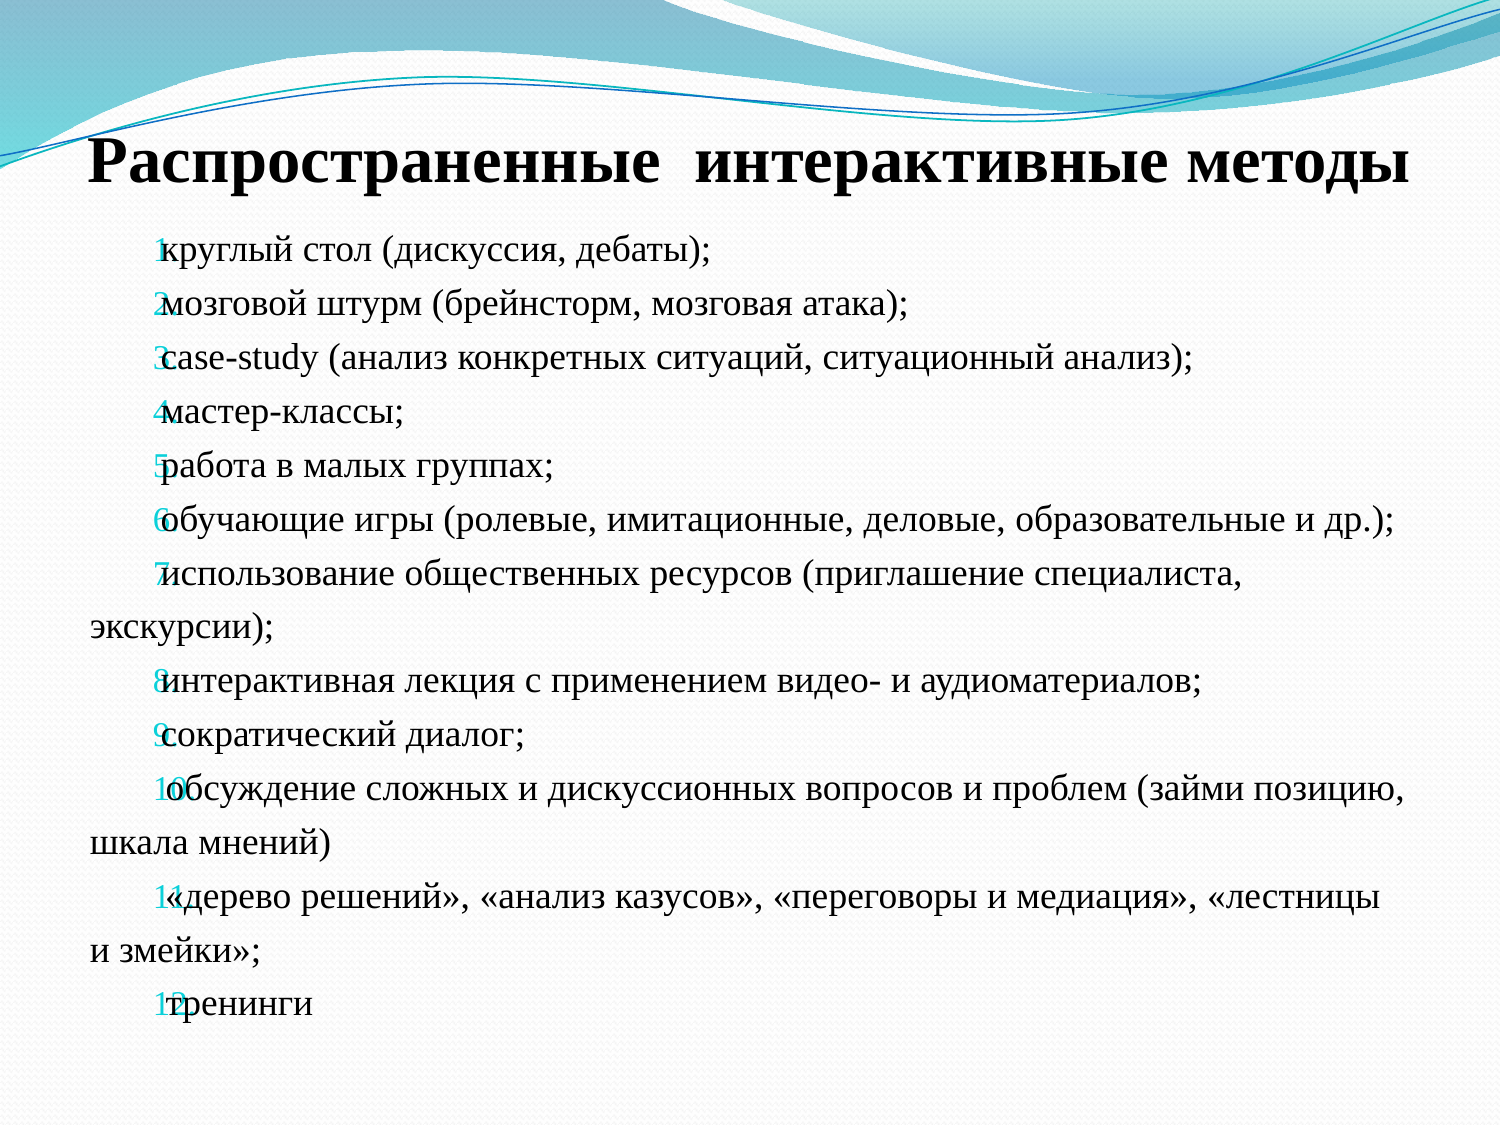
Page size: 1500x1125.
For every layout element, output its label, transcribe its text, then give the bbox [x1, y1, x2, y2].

title Распространенные интерактивные методы [75, 90, 1425, 197]
list круглый стол (дискуссия, дебаты); мозговой штурм (брейнсторм, мозговая атака); сase-study (анализ конкретных ситуаций, ситуационный анализ); мастер-классы; работа в малых группах; обучающие игры (ролевые, имитационные, деловые, образовательные и др.); использование общественных ресурсов (приглашение специалиста, экскурсии); интерактивная лекция с применением видео- и аудиоматериалов; сократический диалог; обсуждение сложных и дискуссионных вопросов и проблем (займи позицию, шкала мнений) «дерево решений», «анализ казусов», «переговоры и медиация», «лестницы и змейки»; тренинги [75, 208, 1425, 1038]
